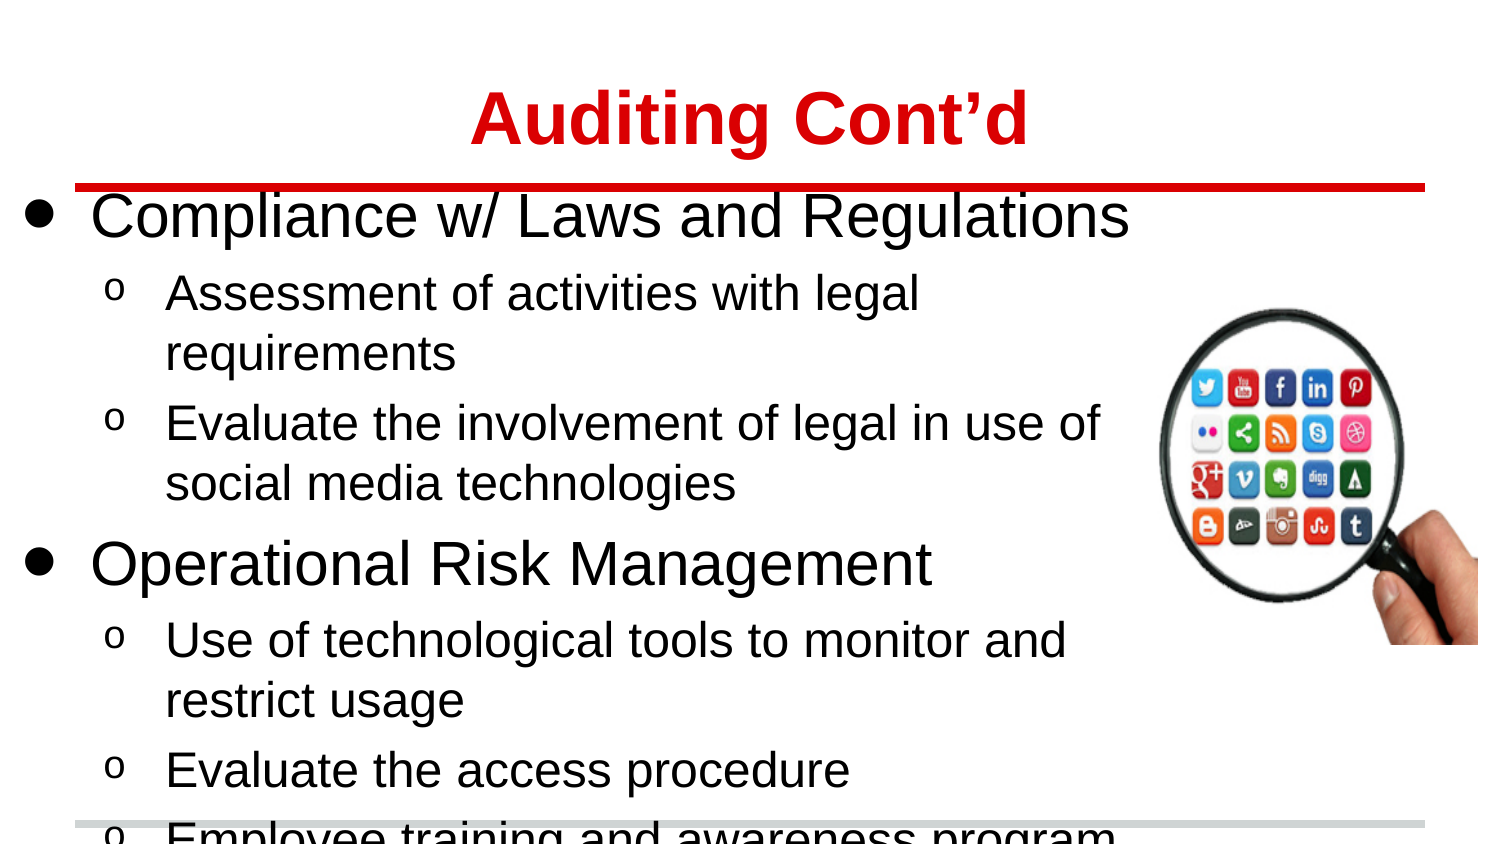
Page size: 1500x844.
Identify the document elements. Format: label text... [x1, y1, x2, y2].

list Compliance w/ Laws and Regulations Assessment of activities with legal requirements Evaluate the involvement of legal in use of social media technologies Operational Risk Management Use of technological tools to monitor and restrict usage Evaluate the access procedure Employee training and awareness program [0, 160, 1194, 831]
picture [1116, 294, 1479, 645]
title Auditing Cont’d [75, 33, 1425, 175]
